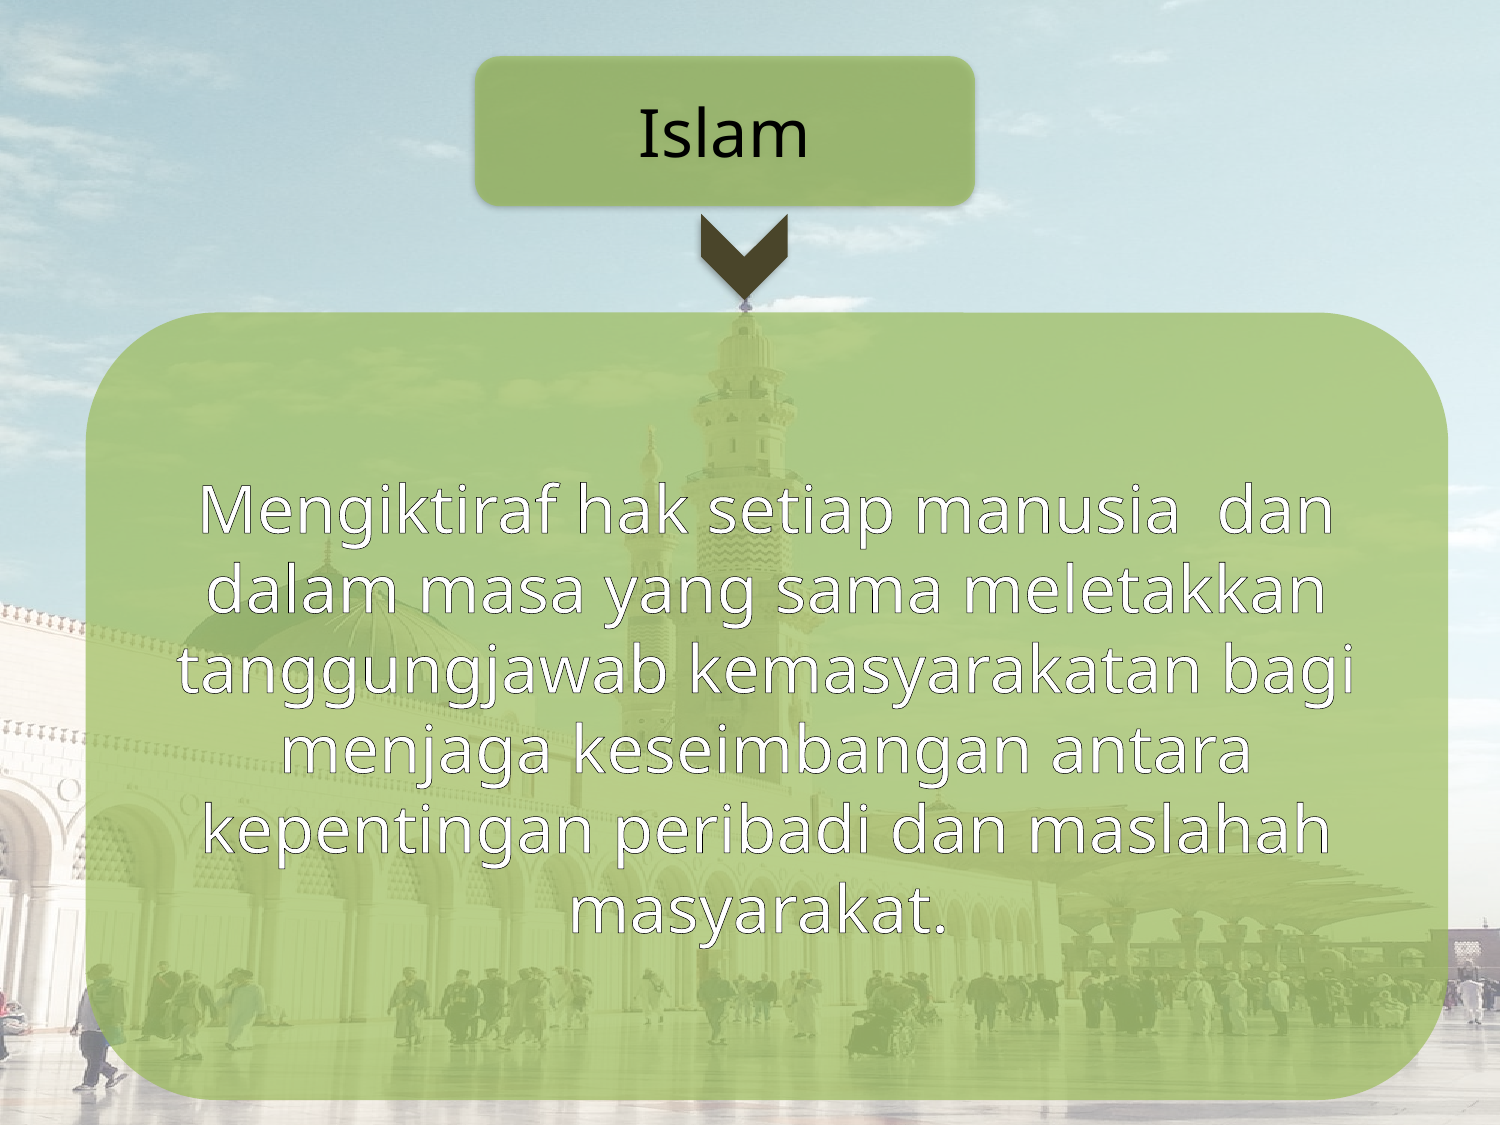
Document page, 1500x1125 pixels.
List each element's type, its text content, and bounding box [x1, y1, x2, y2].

text_box [699, 211, 790, 303]
text_box Mengiktiraf hak setiap manusia dan dalam masa yang sama meletakkan tanggungjawab kemasyarakatan bagi menjaga keseimbangan antara kepentingan peribadi dan maslahah masyarakat. [85, 312, 1449, 1101]
text_box Islam [474, 55, 976, 207]
